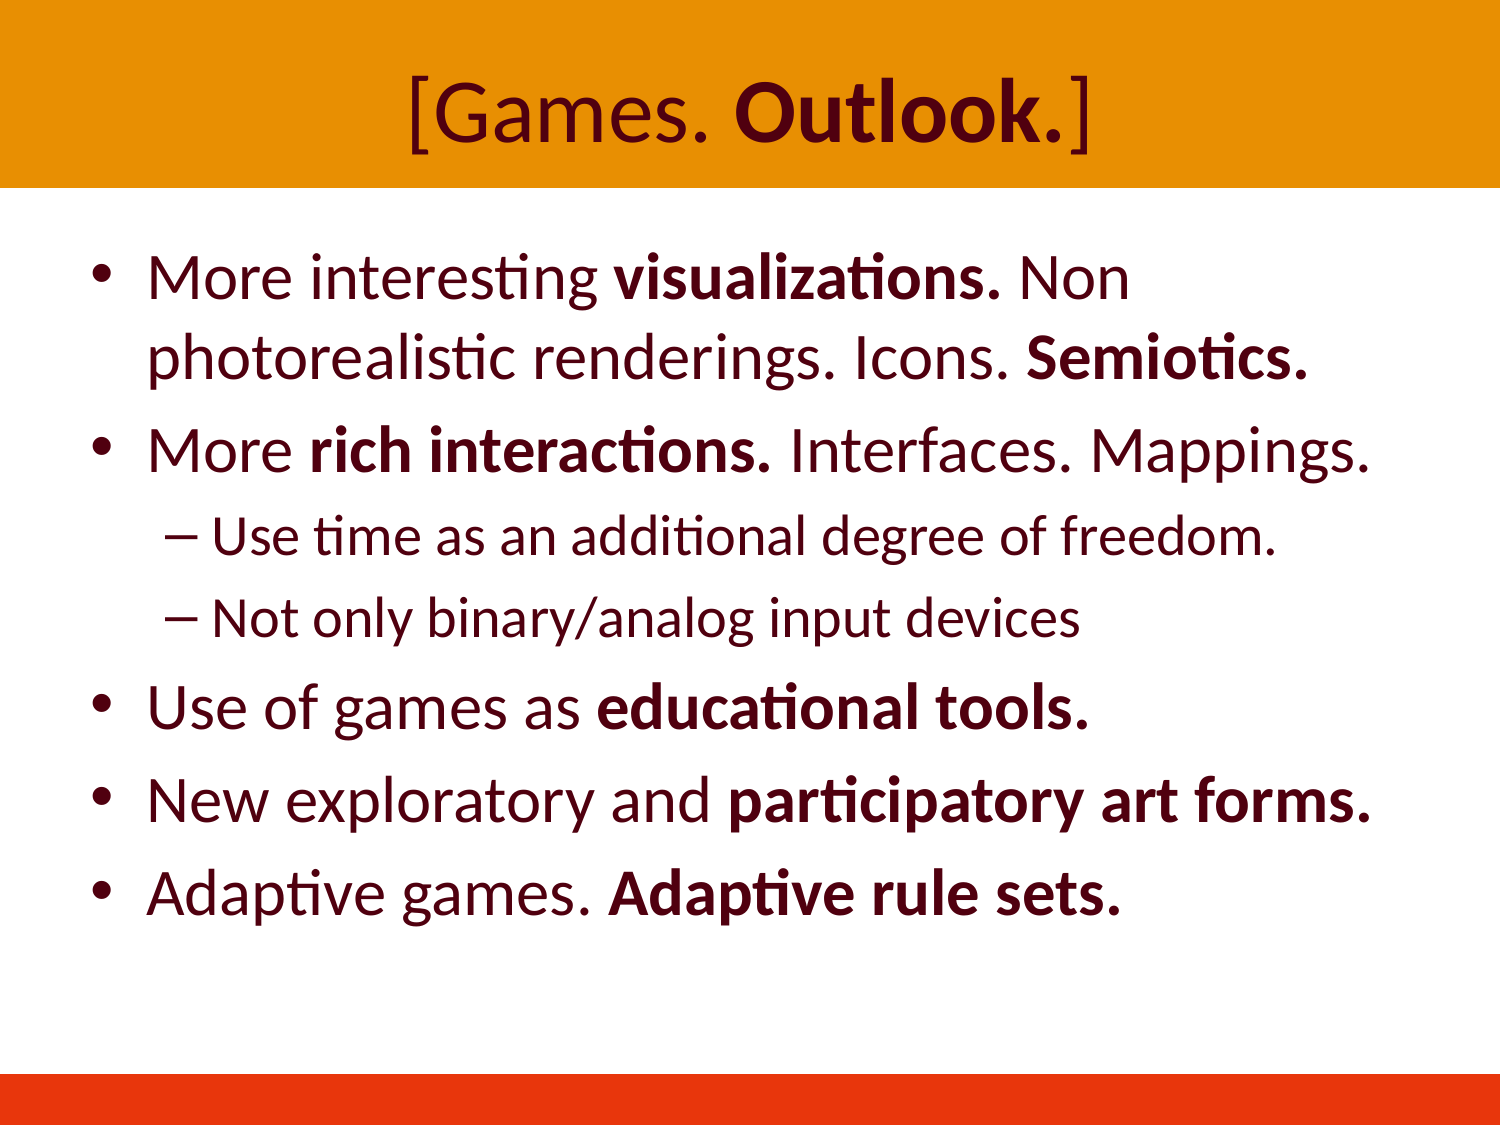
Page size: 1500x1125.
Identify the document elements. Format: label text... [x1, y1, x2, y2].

title [Games. Outlook.] [74, 24, 1426, 188]
picture [0, 1074, 1500, 1125]
picture [0, 0, 1500, 188]
list More interesting visualizations. Non photorealistic renderings. Icons. Semiotics. More rich interactions. Interfaces. Mappings. Use time as an additional degree of freedom. Not only binary/analog input devices Use of games as educational tools. New exploratory and participatory art forms. Adaptive games. Adaptive rule sets. [74, 224, 1426, 1006]
